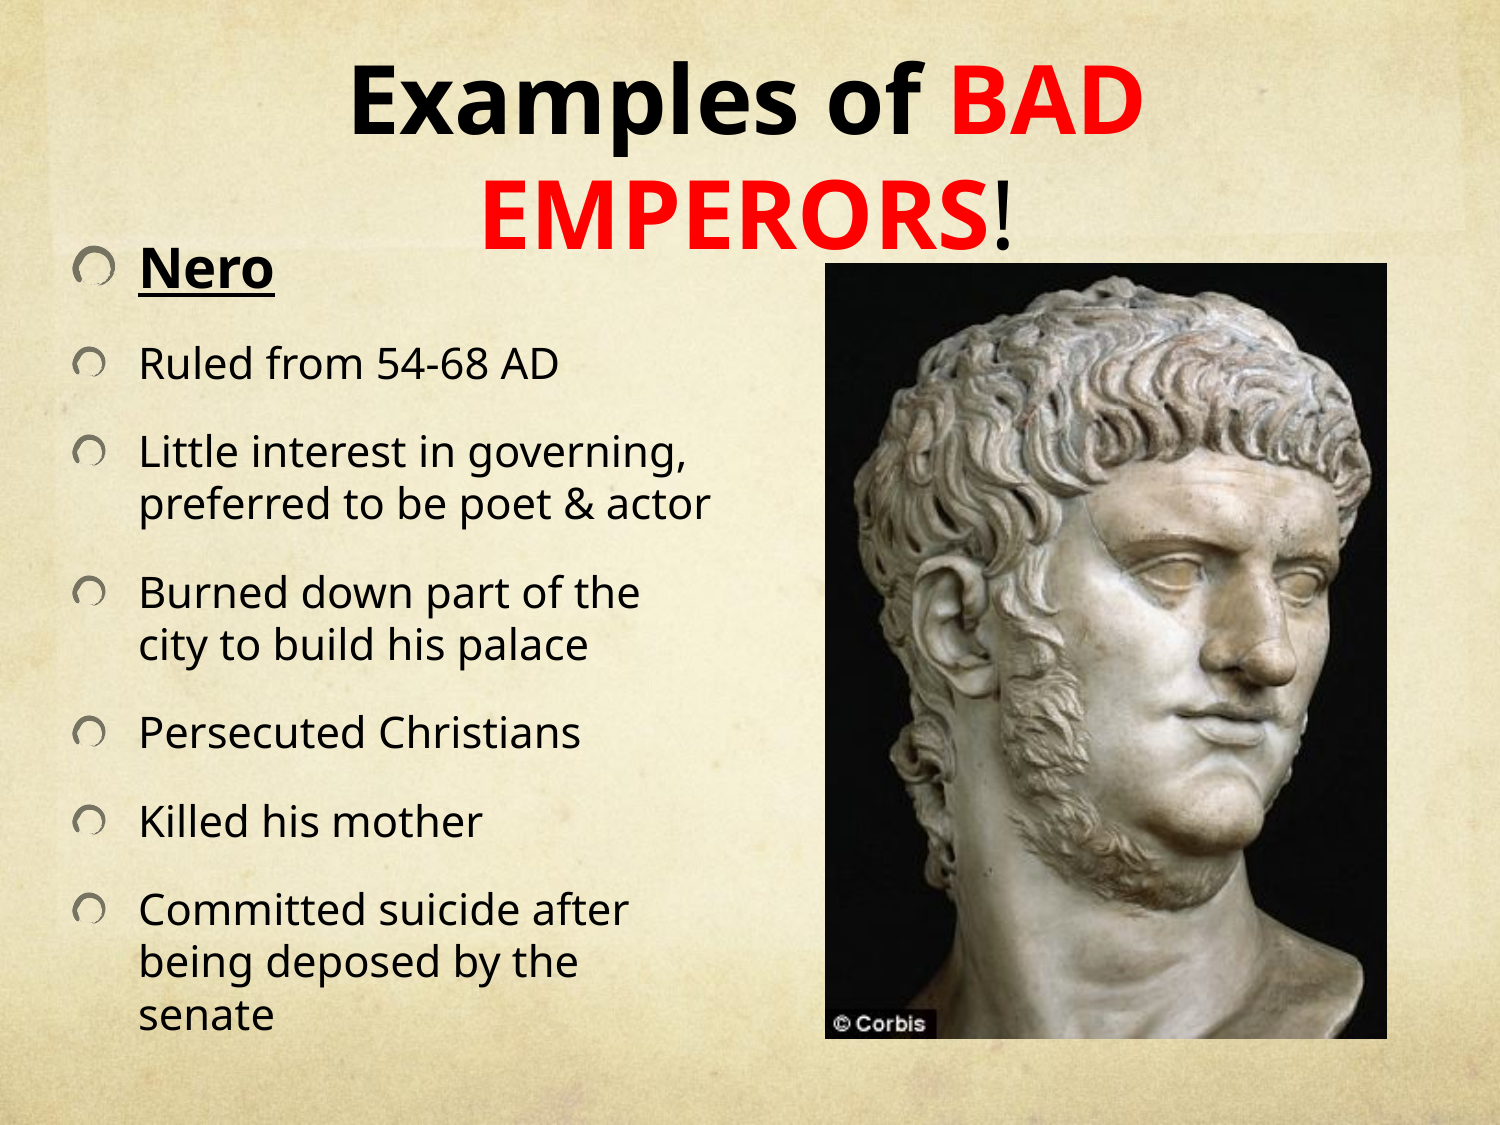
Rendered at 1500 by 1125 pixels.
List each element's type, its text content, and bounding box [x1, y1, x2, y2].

picture [0, 0, 1500, 1125]
list Nero Ruled from 54-68 AD Little interest in governing, preferred to be poet & actor Burned down part of the city to build his palace Persecuted Christians Killed his mother Committed suicide after being deposed by the senate [57, 224, 730, 1085]
title Examples of BAD EMPERORS! [57, 82, 1437, 225]
